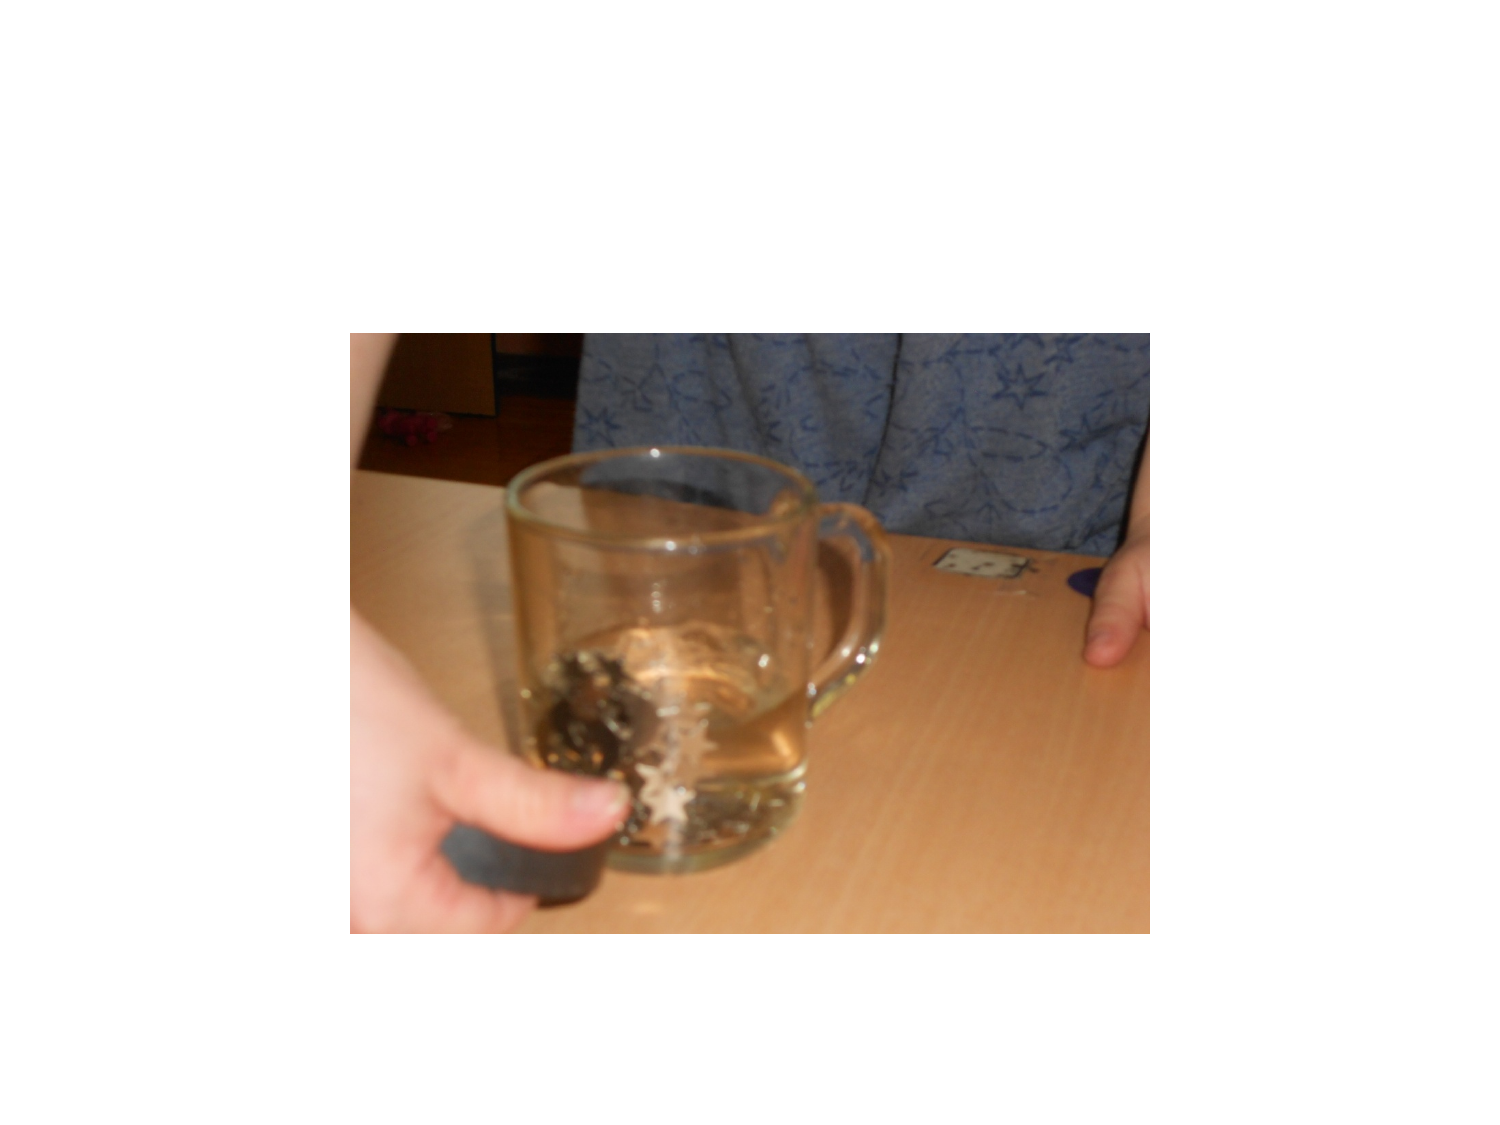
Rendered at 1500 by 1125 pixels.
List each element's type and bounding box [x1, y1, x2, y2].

list [349, 333, 1151, 934]
